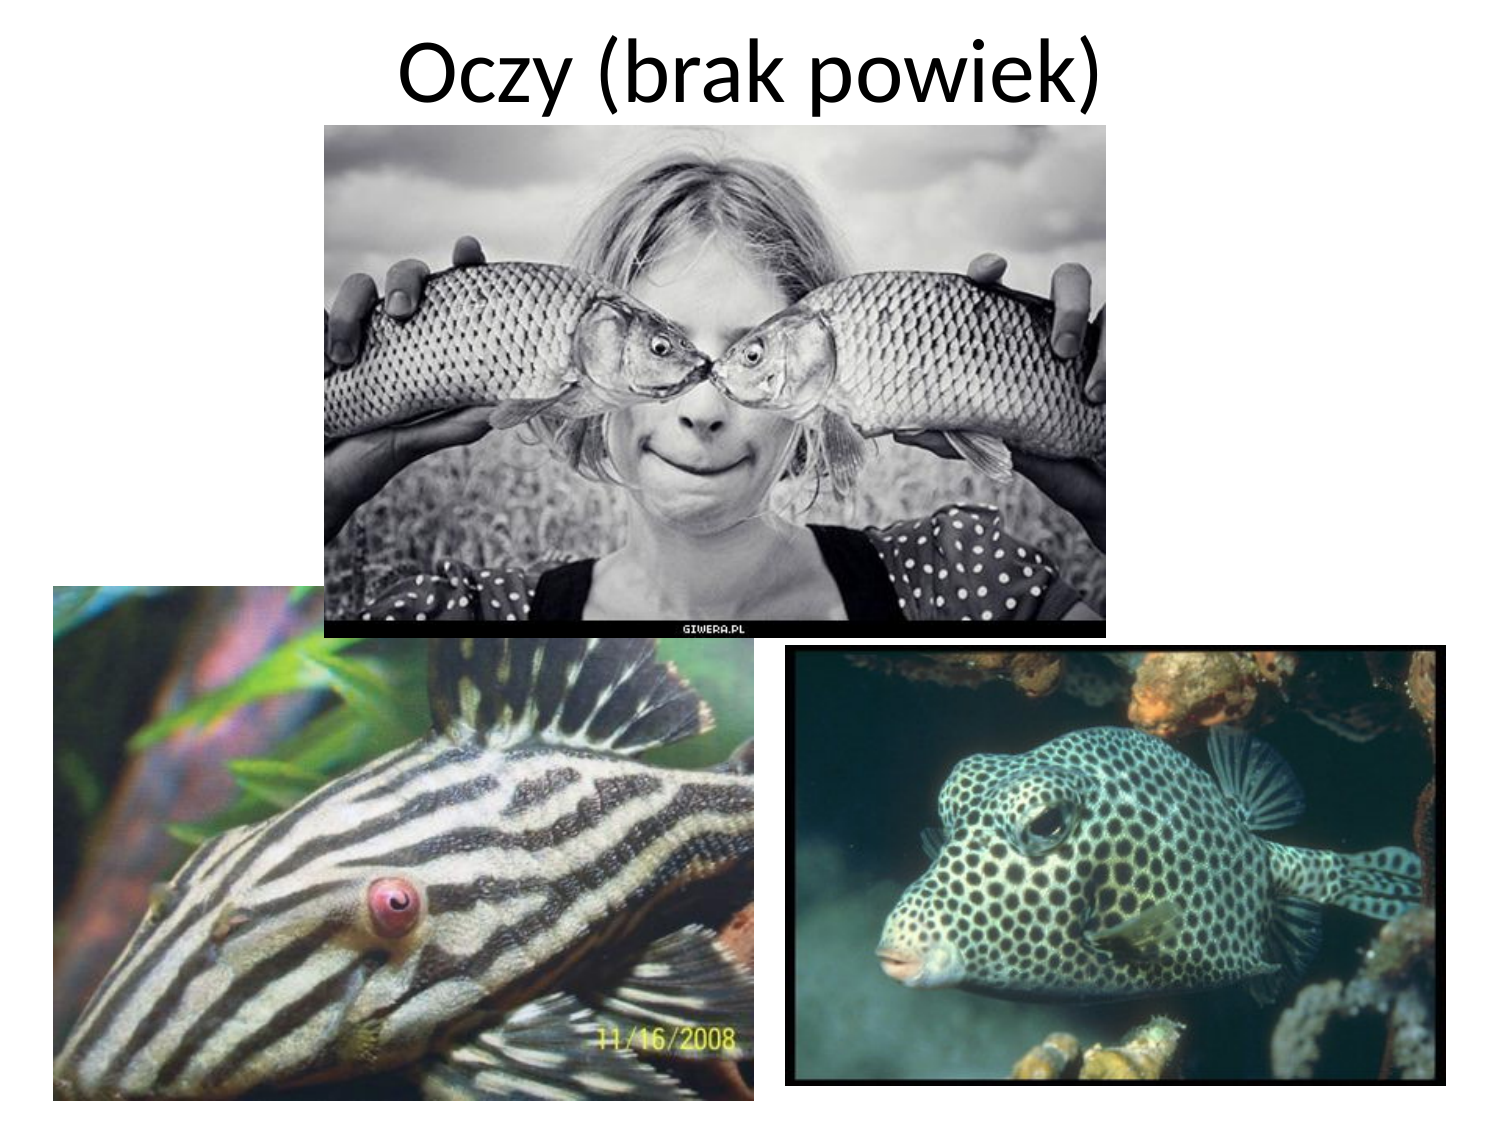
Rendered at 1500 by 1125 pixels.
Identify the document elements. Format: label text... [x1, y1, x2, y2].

picture [52, 125, 1107, 1101]
picture [785, 644, 1447, 1087]
title Oczy (brak powiek) [76, 0, 1427, 160]
